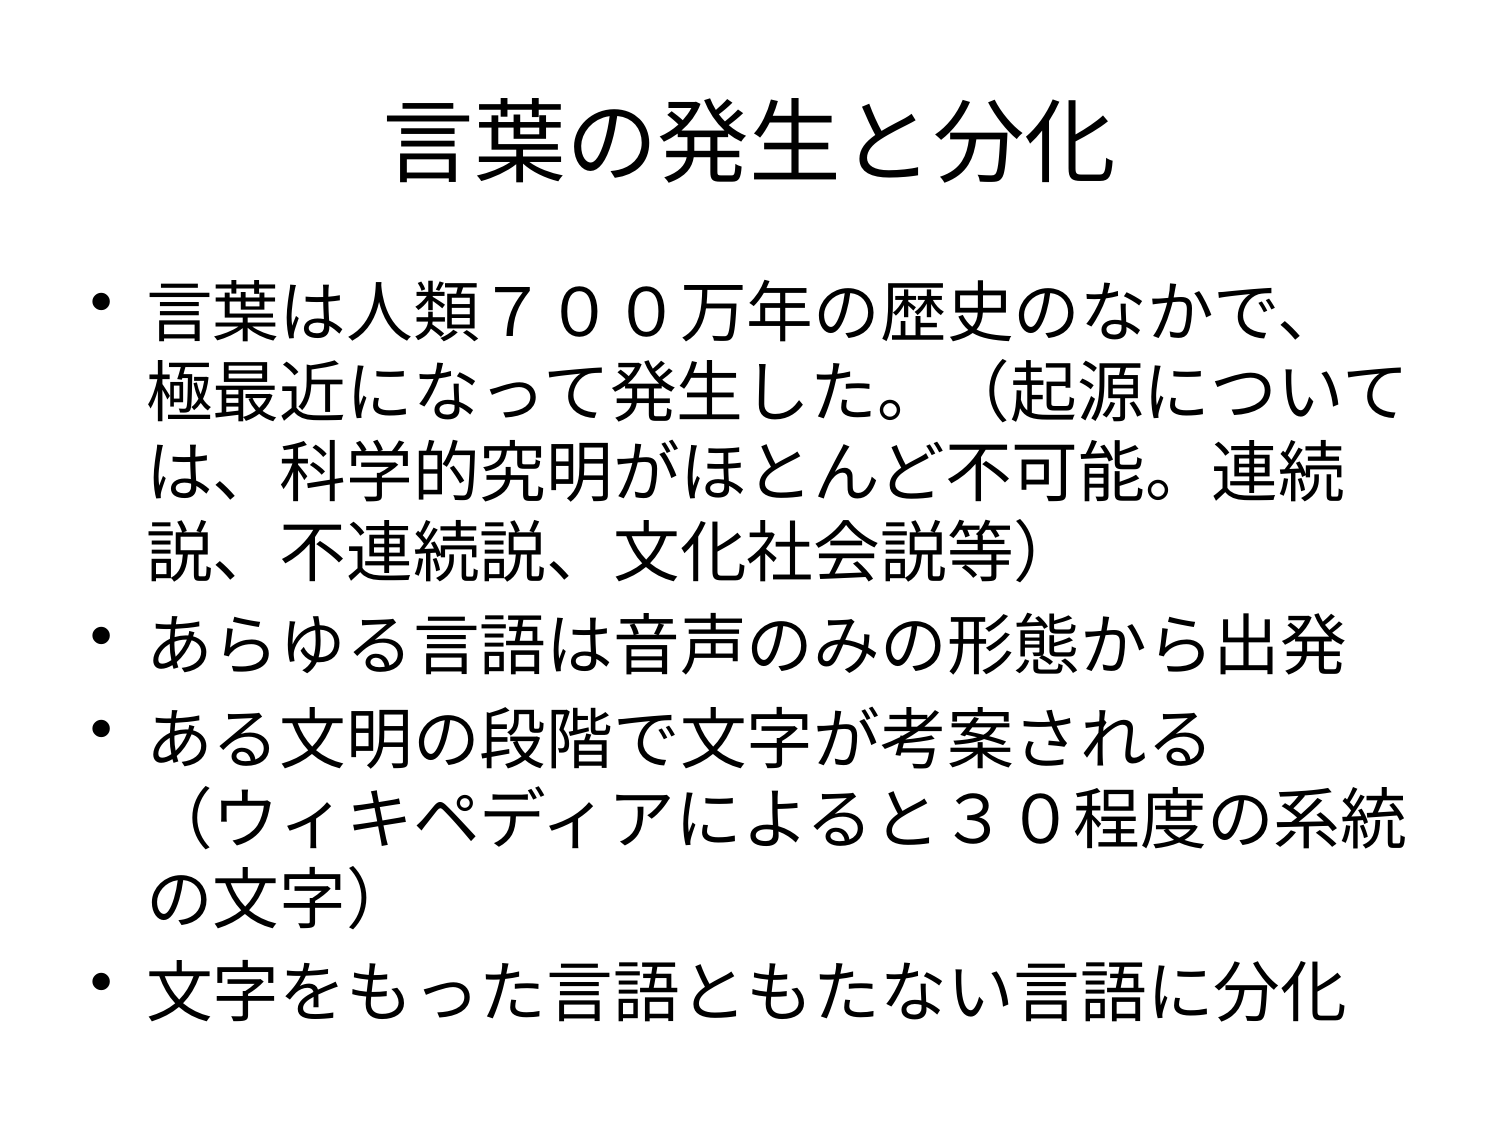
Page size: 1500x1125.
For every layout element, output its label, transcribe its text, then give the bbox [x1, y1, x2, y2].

title 言葉の発生と分化 [74, 44, 1426, 233]
list 言葉は人類７００万年の歴史のなかで、極最近になって発生した。（起源については、科学的究明がほとんど不可能。連続説、不連続説、文化社会説等） あらゆる言語は音声のみの形態から出発 ある文明の段階で文字が考案される（ウィキペディアによると３０程度の系統の文字） 文字をもった言語ともたない言語に分化 [74, 262, 1426, 1006]
